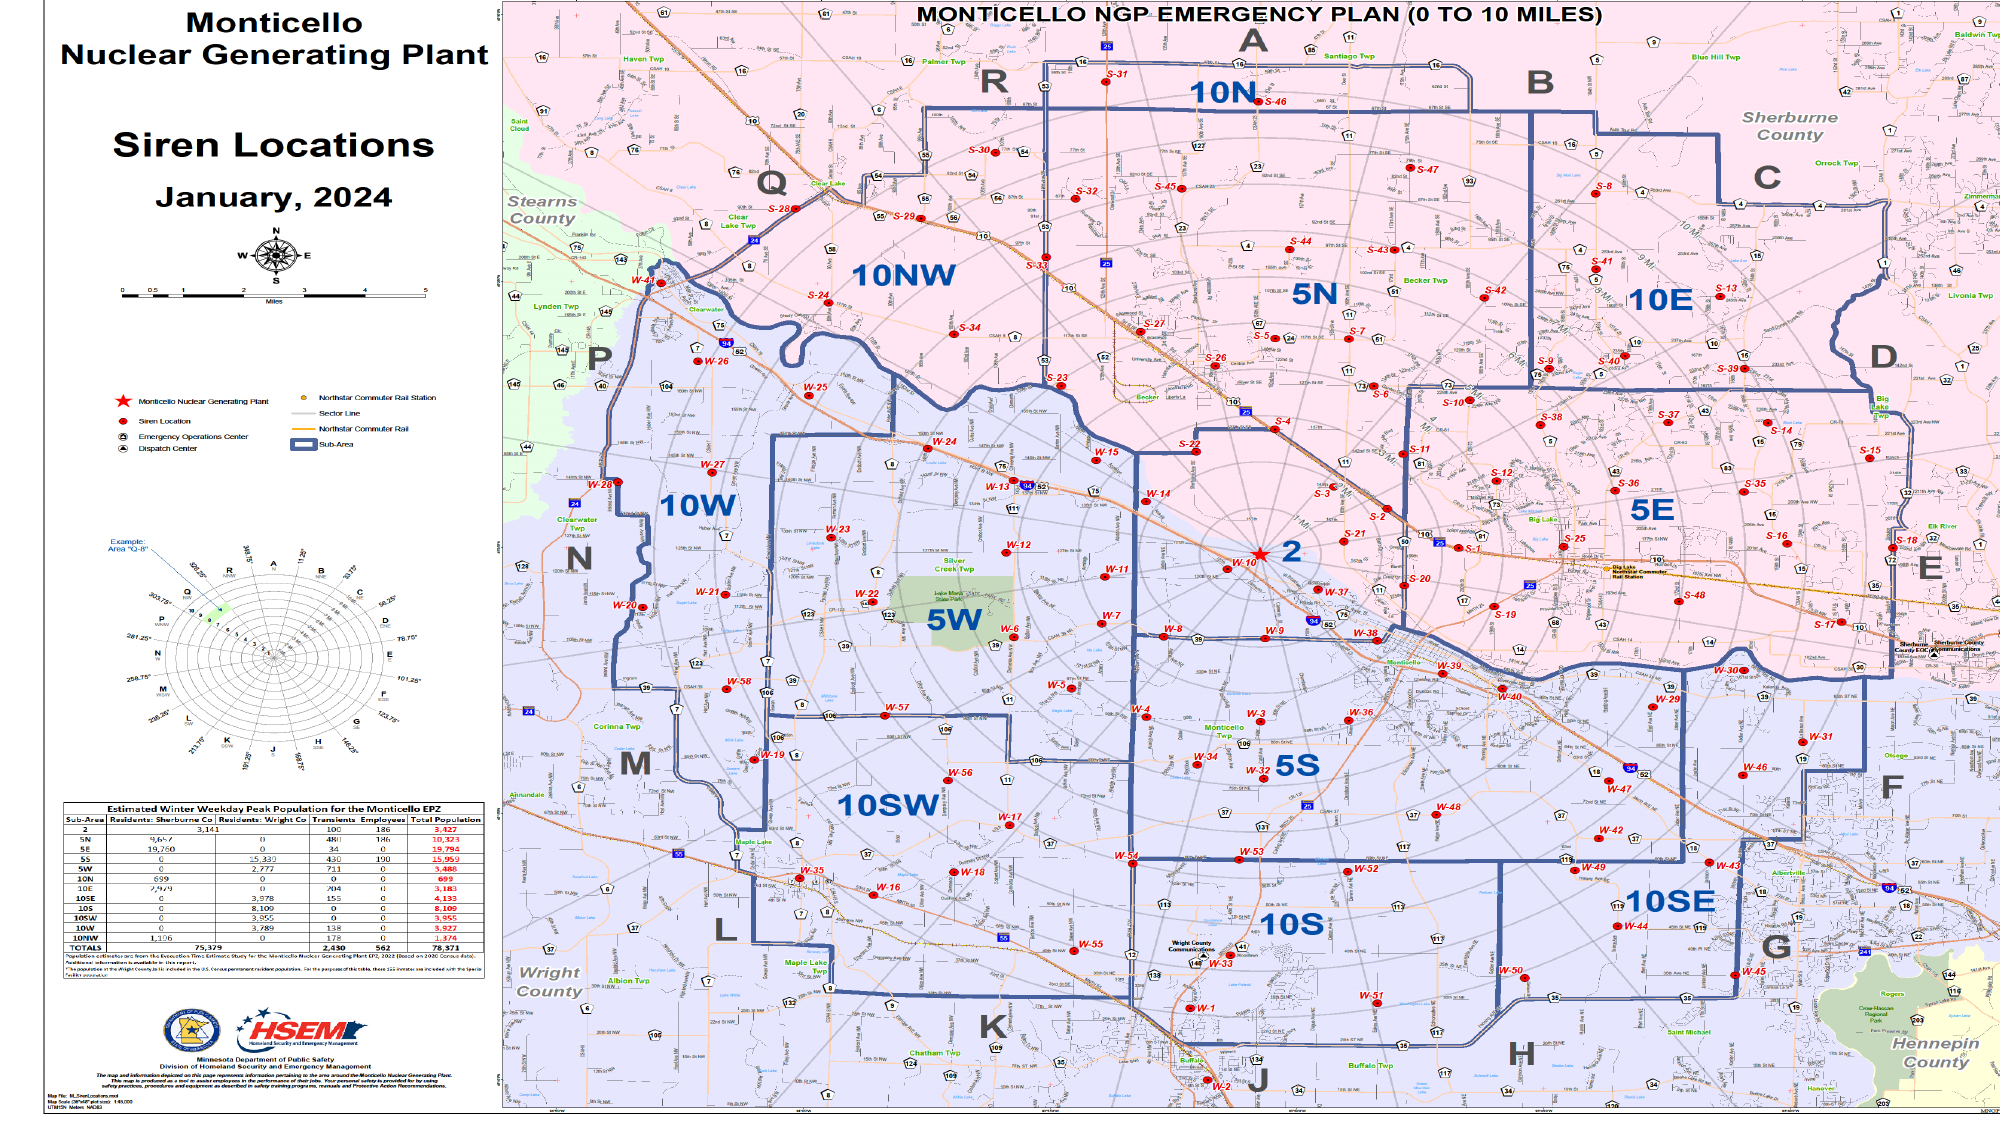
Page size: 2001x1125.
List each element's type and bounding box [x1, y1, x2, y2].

text_box [0, 0, 2000, 1125]
